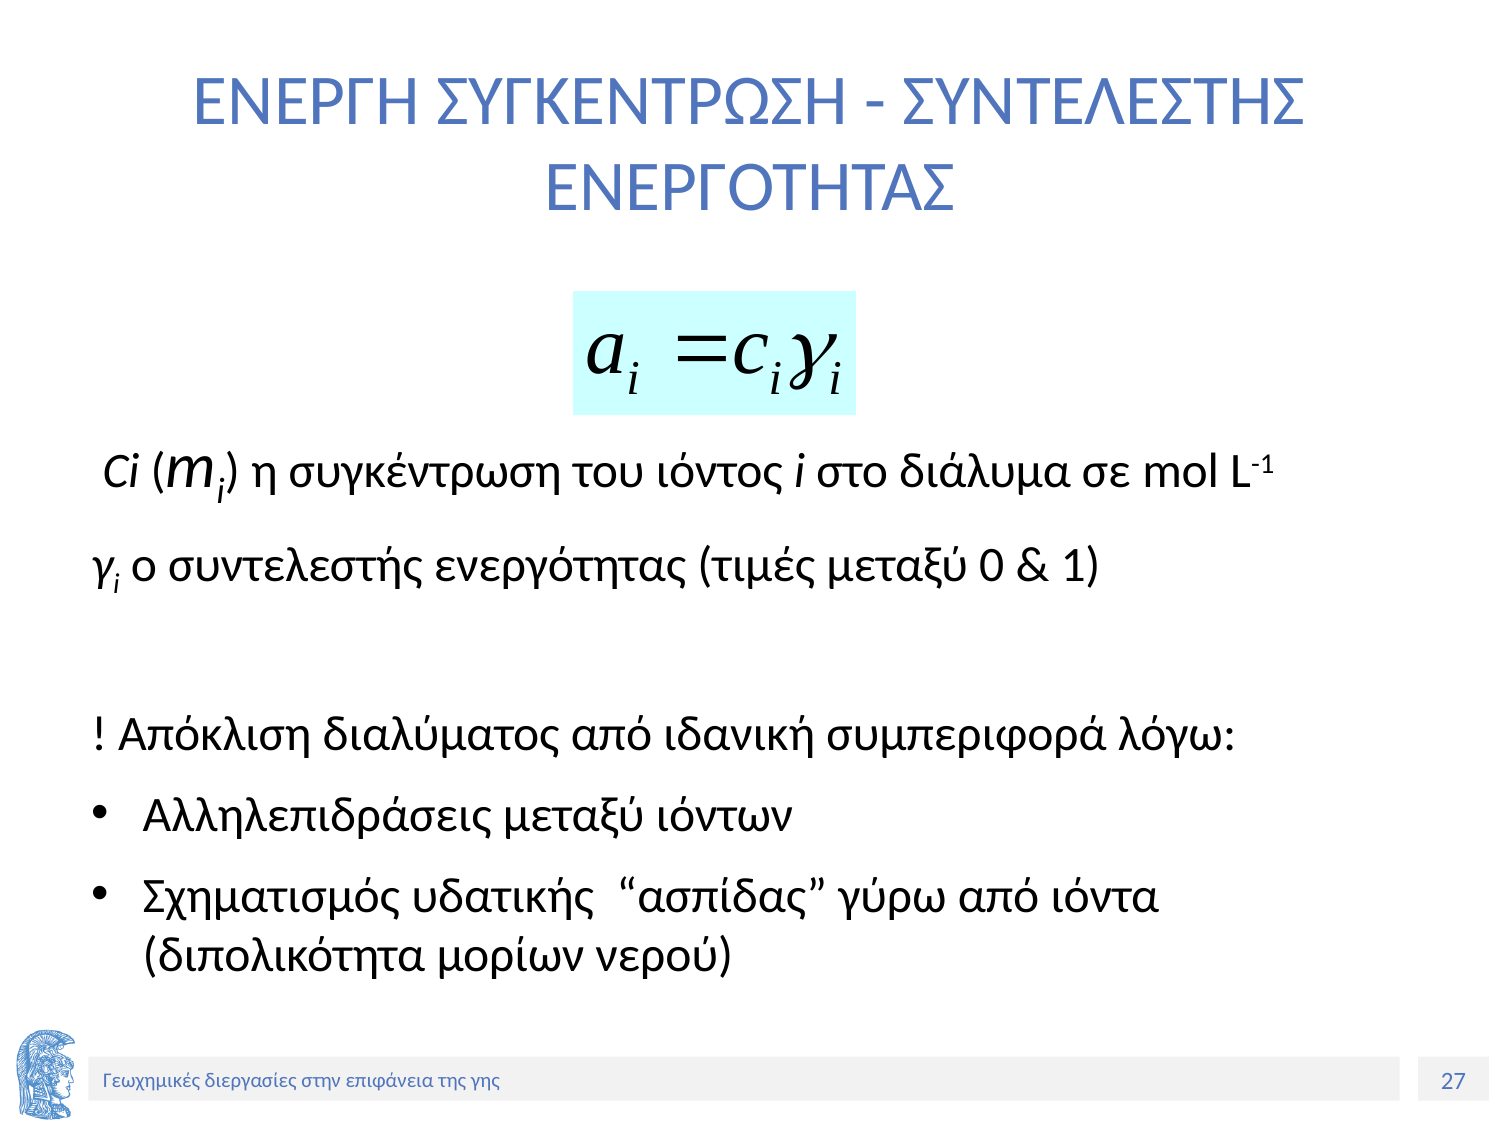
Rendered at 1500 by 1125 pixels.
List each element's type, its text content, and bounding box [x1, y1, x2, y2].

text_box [572, 290, 857, 416]
picture [9, 1026, 81, 1120]
title ΕΝΕΡΓΗ ΣΥΓΚΕΝΤΡΩΣΗ - ΣΥΝΤΕΛΕΣΤΗΣ ΕΝΕΡΓΟΤΗΤΑΣ [75, 45, 1425, 233]
list Ci (mi) η συγκέντρωση του ιόντος i στο διάλυμα σε mol L-1 γi ο συντελεστής ενεργότητας (τιμές μεταξύ 0 & 1) ! Απόκλιση διαλύματος από ιδανική συμπεριφορά λόγω: Αλληλεπιδράσεις μεταξύ ιόντων Σχηματισμός υδατικής “ασπίδας” γύρω από ιόντα (διπολικότητα μορίων νερού) [76, 255, 1427, 998]
